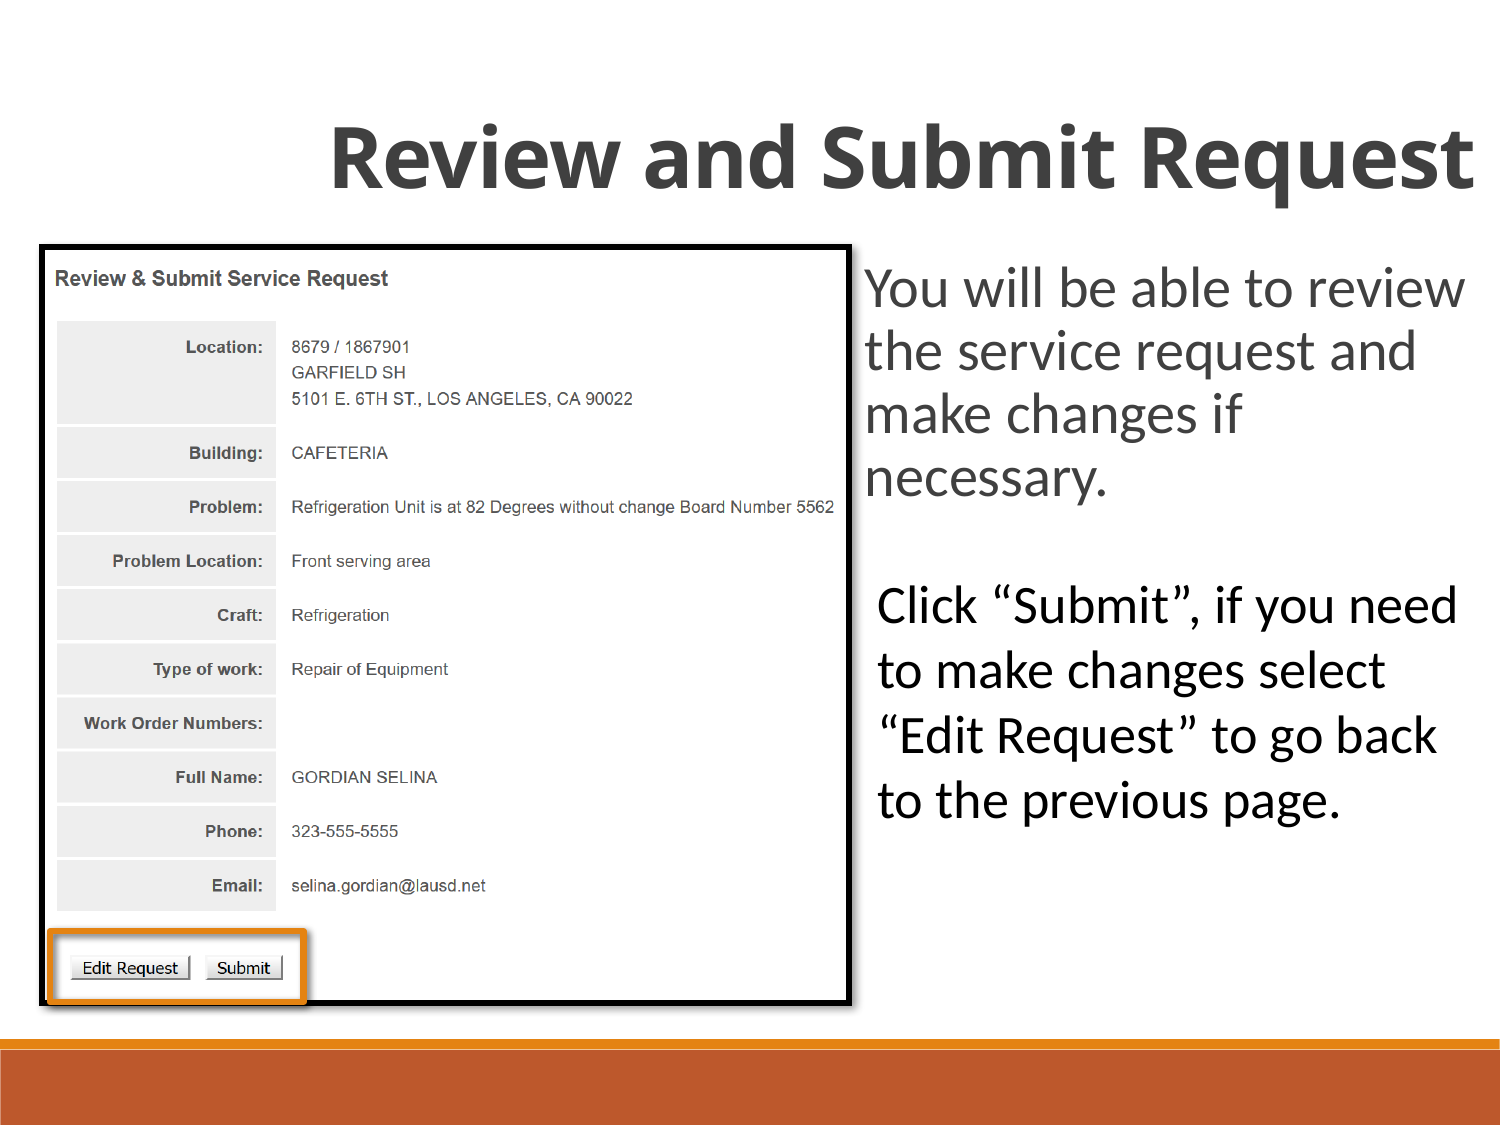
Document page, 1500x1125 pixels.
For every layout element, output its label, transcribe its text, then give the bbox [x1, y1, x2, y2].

title Review and Submit Request [312, 26, 1500, 214]
picture [44, 249, 847, 1001]
text_box Click “Submit”, if you need to make changes select “Edit Request” to go back to the previous page. [862, 562, 1488, 837]
list You will be able to review the service request and make changes if necessary. [862, 249, 1500, 563]
